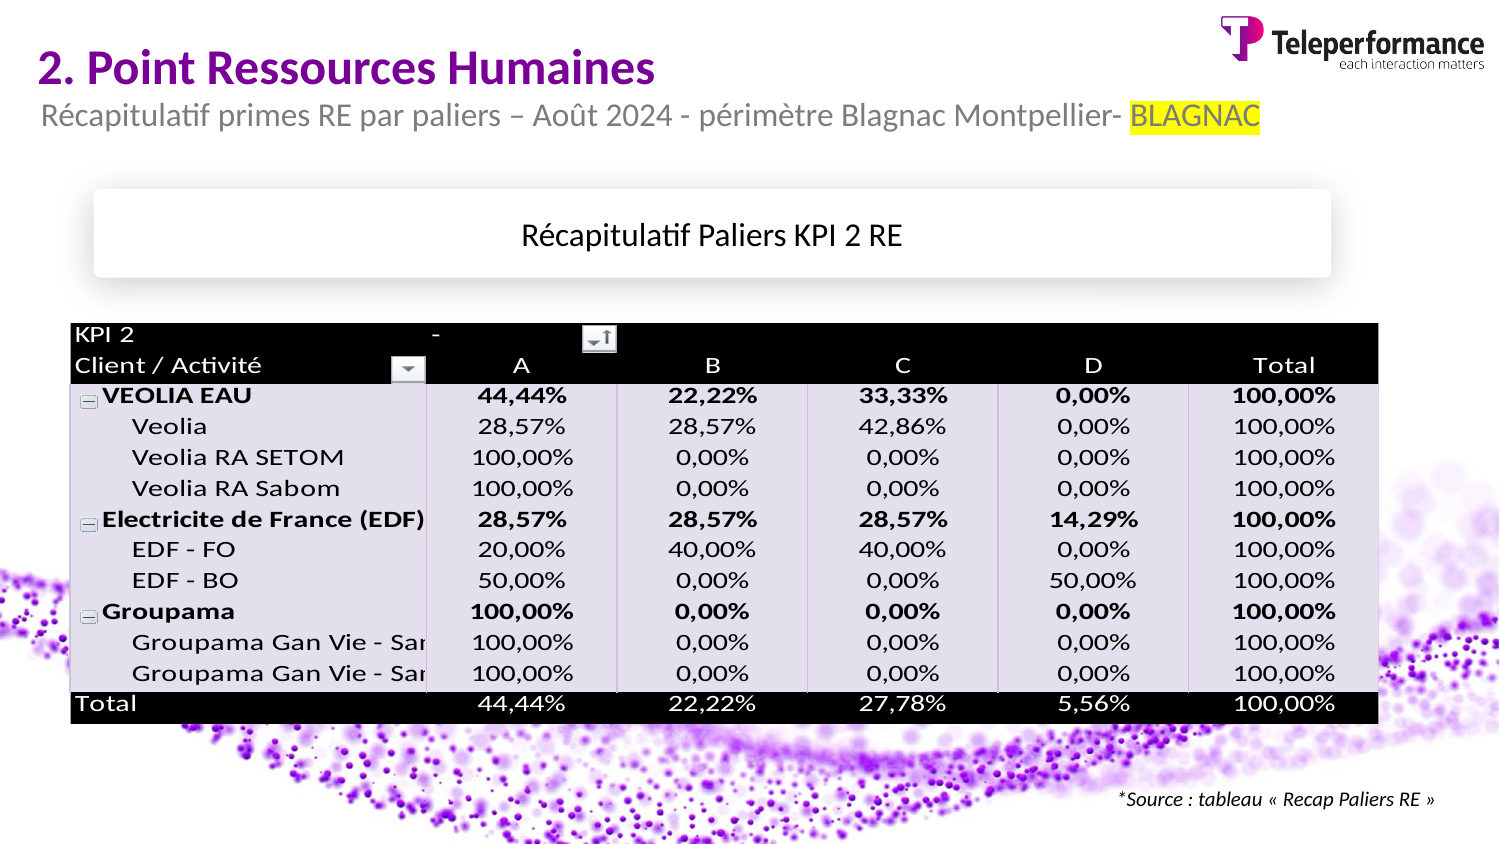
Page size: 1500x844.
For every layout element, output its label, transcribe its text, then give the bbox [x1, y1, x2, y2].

text_box Récapitulatif Paliers KPI 2 RE [92, 187, 1333, 279]
text_box Récapitulatif primes RE par paliers – Août 2024 - périmètre Blagnac Montpellier- BLAGNAC [25, 59, 856, 171]
picture [0, 322, 1499, 844]
text_box 2. Point Ressources Humaines [22, 37, 853, 100]
picture [1221, 16, 1484, 69]
